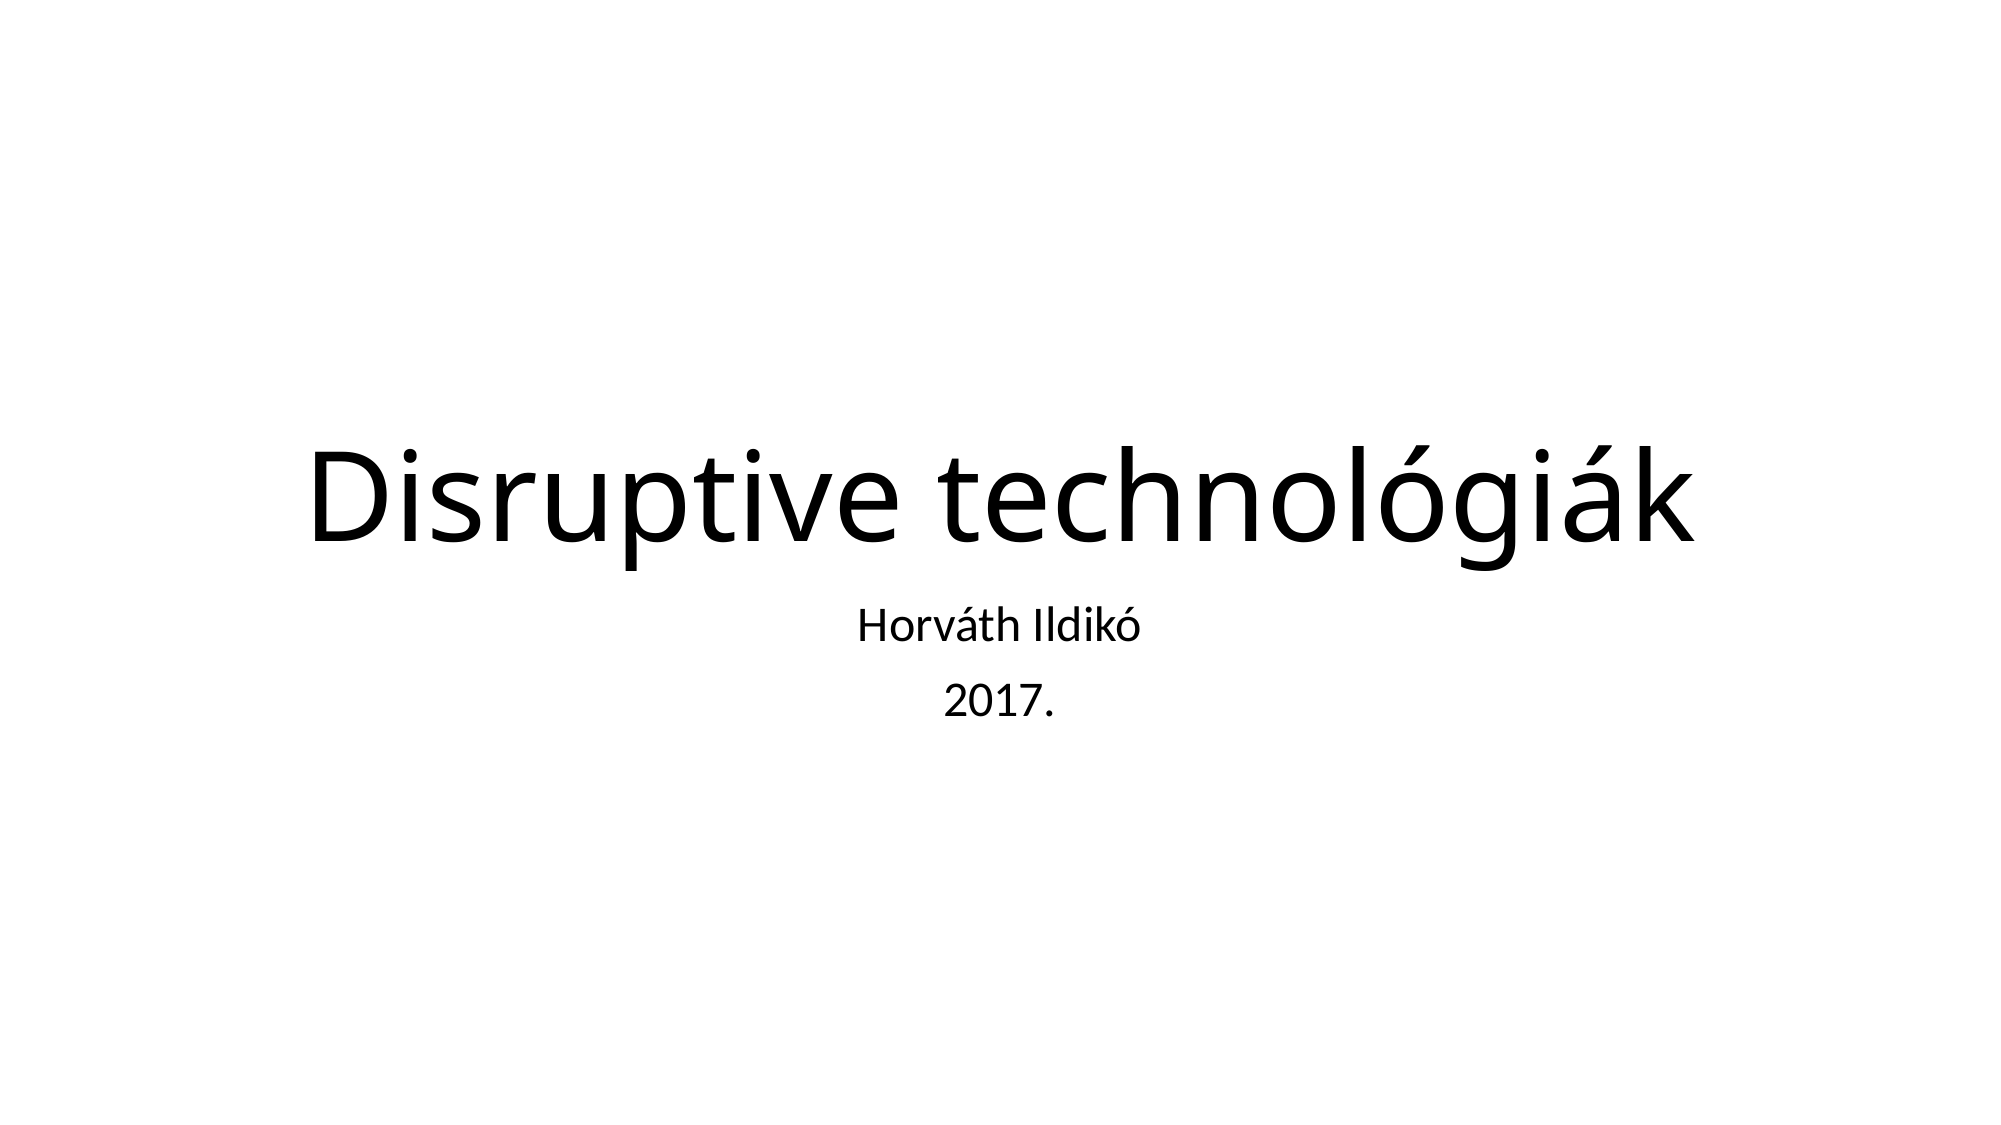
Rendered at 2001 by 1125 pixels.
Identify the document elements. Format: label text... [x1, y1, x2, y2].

subtitle Horváth Ildikó 2017. [249, 590, 1750, 863]
title Disruptive technológiák [249, 184, 1750, 576]
